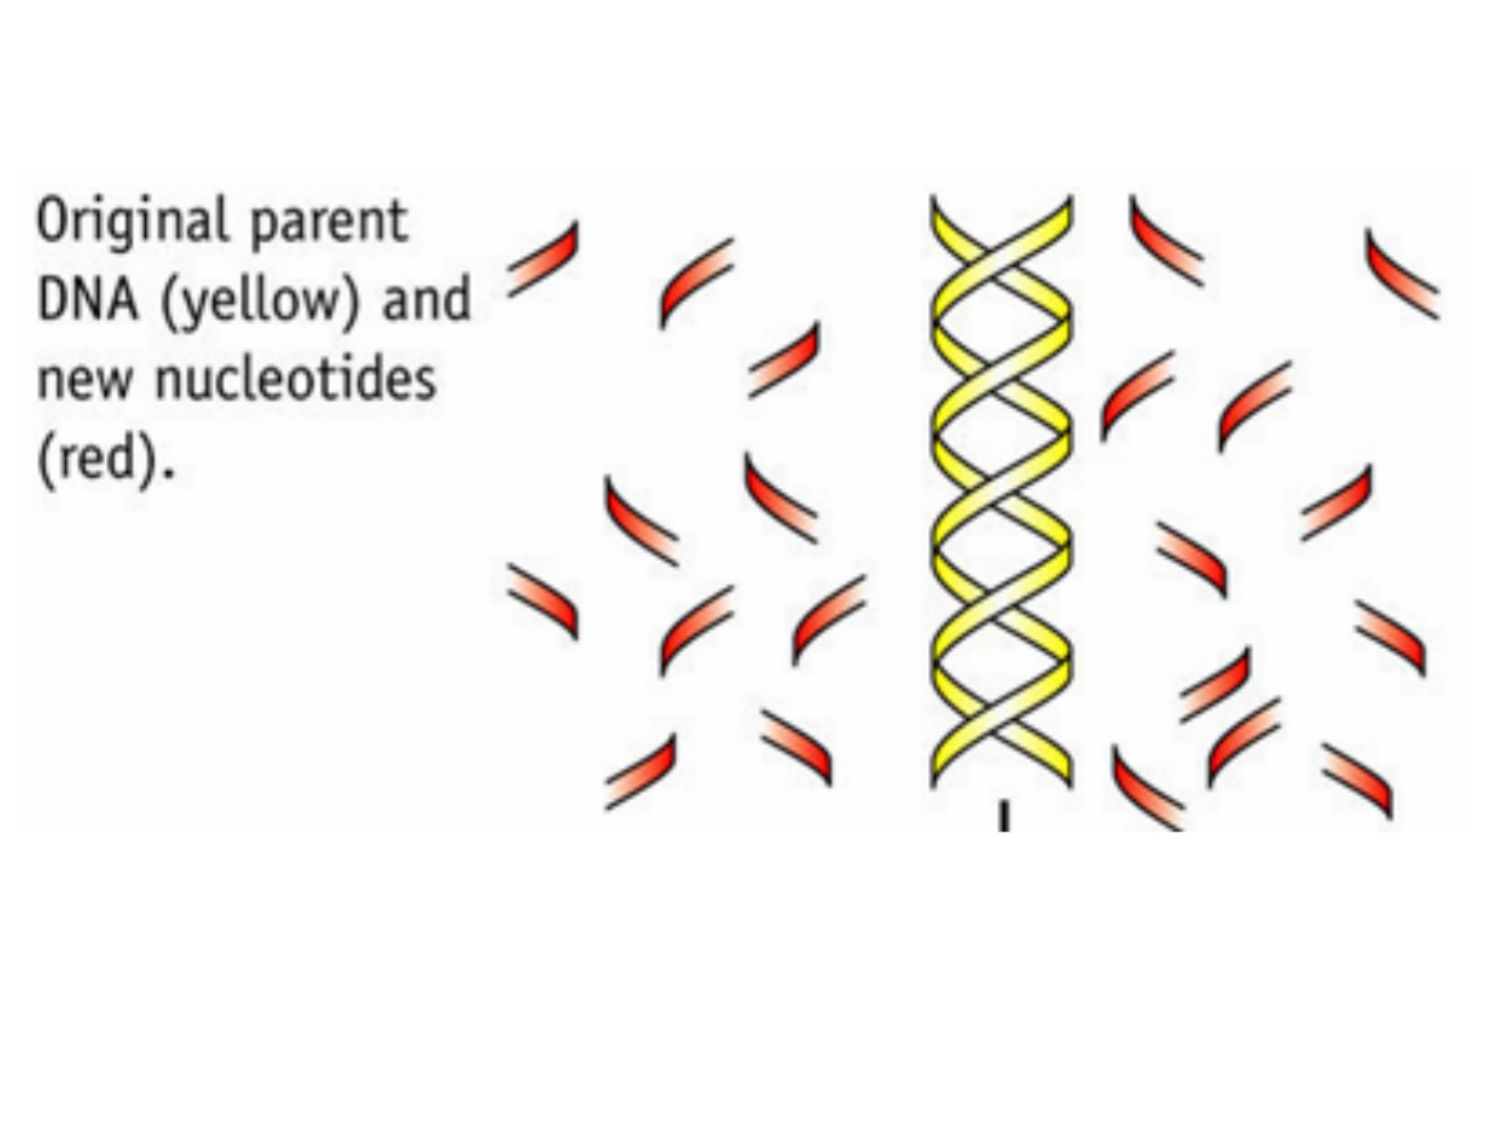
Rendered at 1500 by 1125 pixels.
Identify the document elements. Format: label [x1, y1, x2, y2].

picture [0, 160, 1500, 908]
